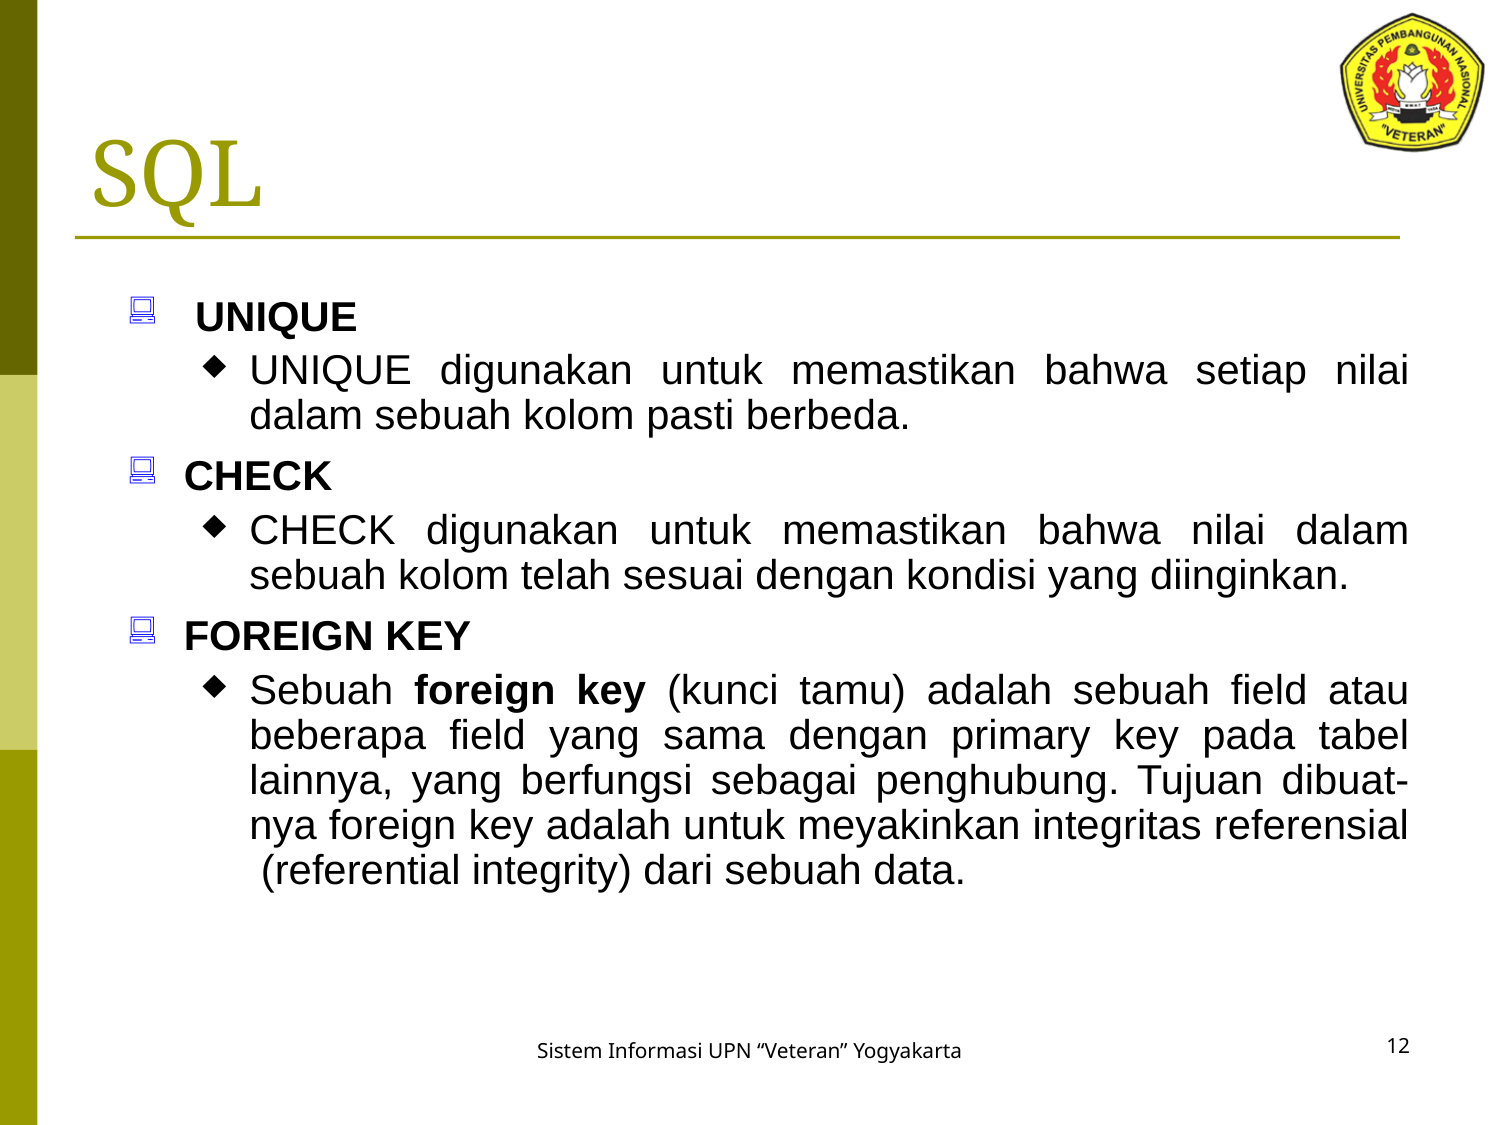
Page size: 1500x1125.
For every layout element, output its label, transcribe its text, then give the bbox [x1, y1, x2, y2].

picture [1337, 11, 1488, 154]
slide_number 12 [1074, 1024, 1426, 1101]
list UNIQUE UNIQUE digunakan untuk memastikan bahwa setiap nilai dalam sebuah kolom pasti berbeda. CHECK CHECK digunakan untuk memastikan bahwa nilai dalam sebuah kolom telah sesuai dengan kondisi yang diinginkan. FOREIGN KEY Sebuah foreign key (kunci tamu) adalah sebuah field atau beberapa field yang sama dengan primary key pada tabel lainnya, yang berfungsi sebagai penghubung. Tujuan dibuat-nya foreign key adalah untuk meyakinkan integritas referensial (referential integrity) dari sebuah data. [112, 287, 1426, 1001]
title SQL [74, 45, 1426, 233]
